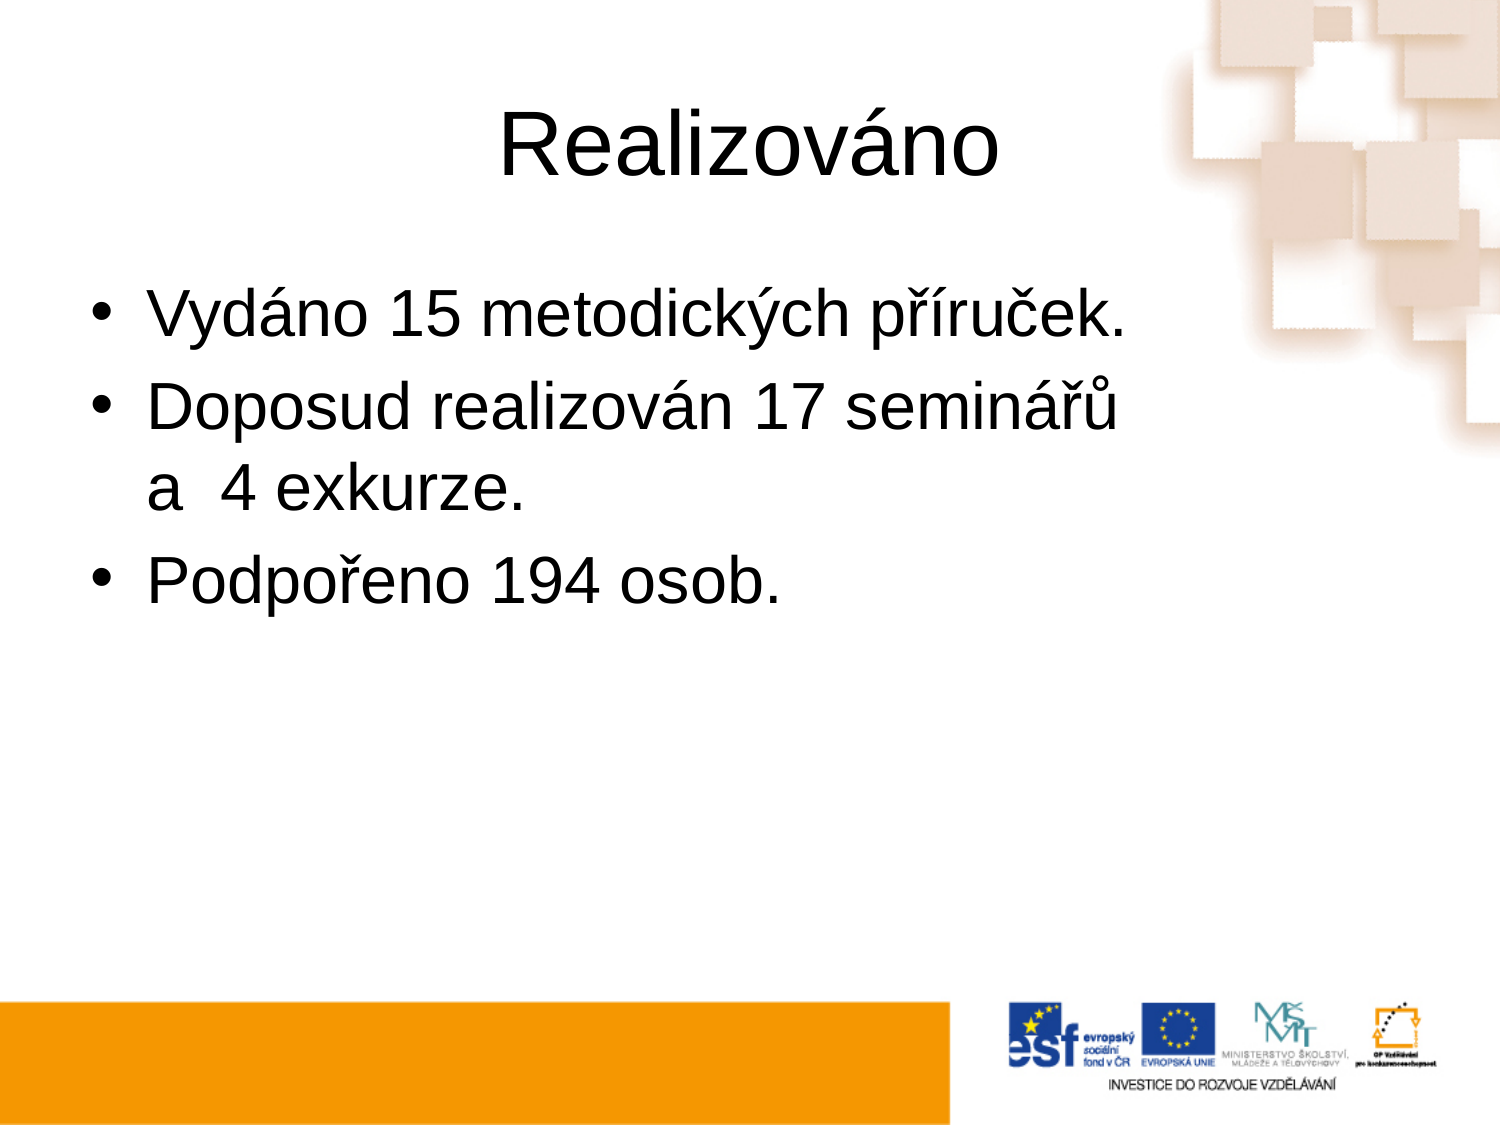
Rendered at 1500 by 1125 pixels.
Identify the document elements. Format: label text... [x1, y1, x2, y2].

picture [0, 0, 1500, 1125]
list Vydáno 15 metodických příruček. Doposud realizován 17 seminářů a 4 exkurze. Podpořeno 194 osob. [75, 262, 1425, 1005]
title Realizováno [75, 45, 1425, 233]
